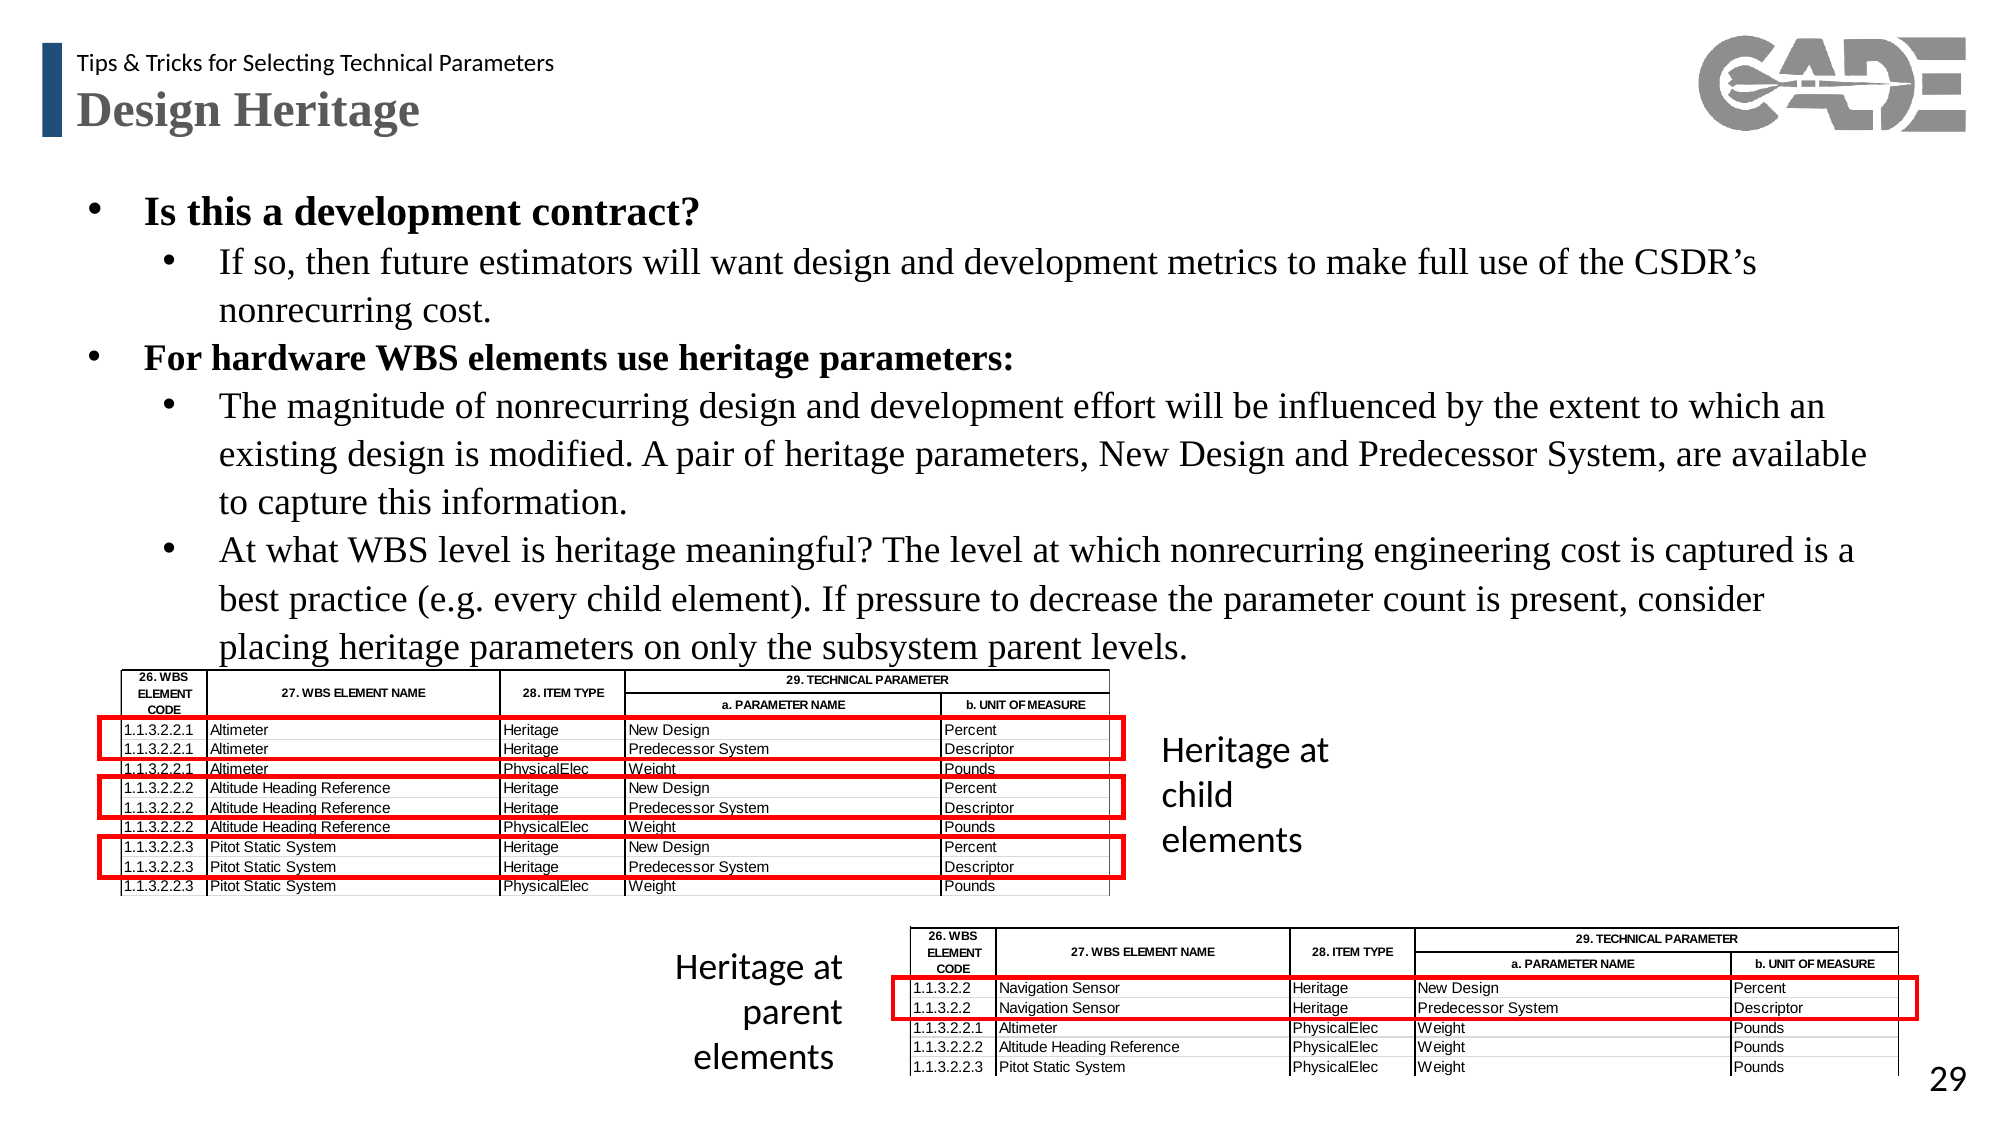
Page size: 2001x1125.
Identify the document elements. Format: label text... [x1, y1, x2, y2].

text_box [1111, 717, 1125, 760]
text_box [98, 775, 120, 819]
text_box [98, 717, 120, 760]
text_box [1111, 775, 1125, 819]
text_box [1111, 835, 1125, 879]
text_box Heritage at child elements [1146, 717, 1370, 868]
text_box Is this a development contract? If so, then future estimators will want design and development metrics to make full use of the CSDR’s nonrecurring cost. For hardware WBS elements use heritage parameters: The magnitude of nonrecurring design and development effort will be influenced by the extent to which an existing design is modified. A pair of heritage parameters, New Design and Predecessor System, are available to capture this information. At what WBS level is heritage meaningful? The level at which nonrecurring engineering cost is captured is a best practice (e.g. every child element). If pressure to decrease the parameter count is present, consider placing heritage parameters on only the subsystem parent levels. [72, 172, 1887, 674]
text_box Heritage at parent elements [635, 934, 858, 1085]
list Design Heritage [61, 76, 854, 160]
text_box [1900, 977, 1918, 1020]
text_box [98, 835, 120, 879]
picture [120, 669, 1111, 897]
text_box [892, 977, 909, 1020]
picture [909, 926, 1900, 1077]
list Tips & Tricks for Selecting Technical Parameters [62, 42, 772, 89]
slide_number 29 [1899, 1046, 1982, 1107]
